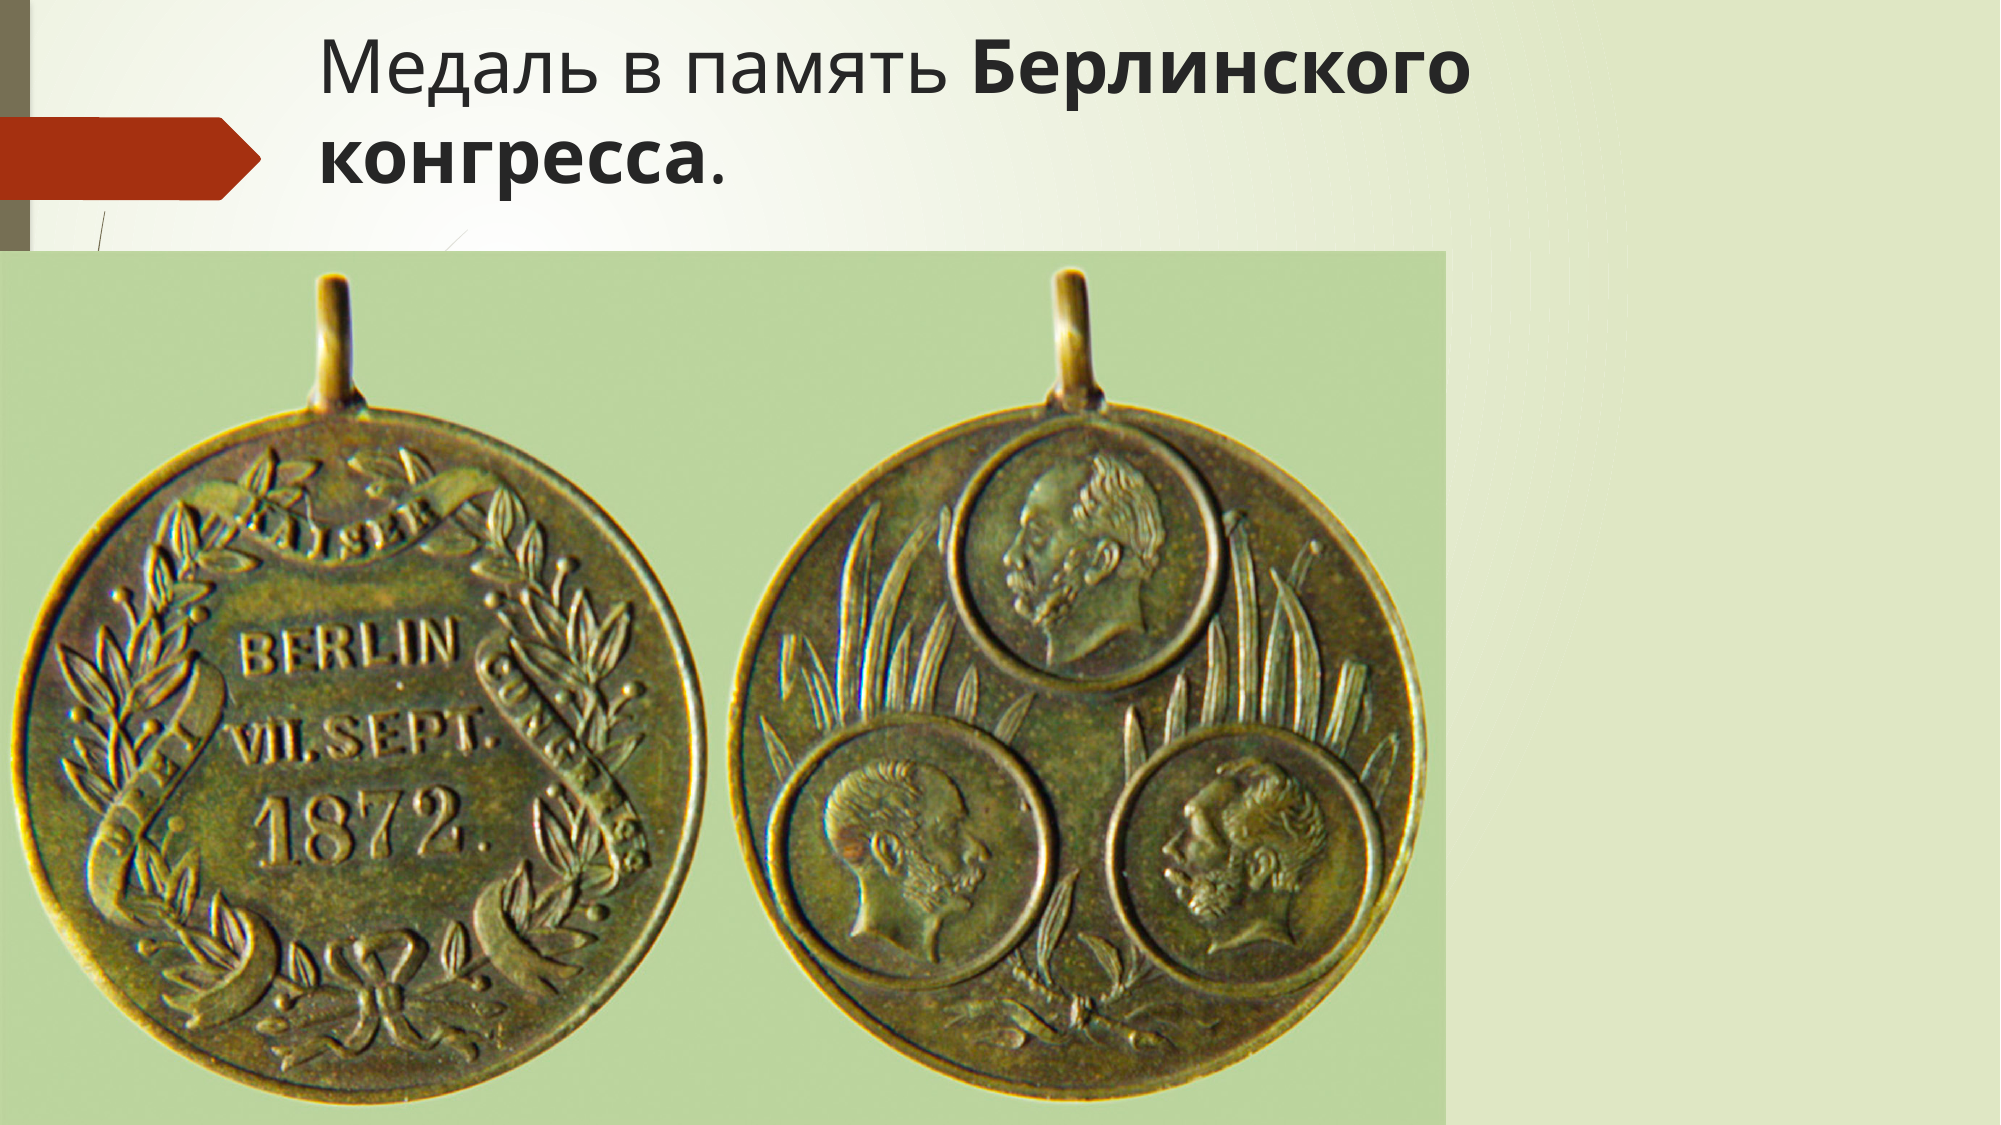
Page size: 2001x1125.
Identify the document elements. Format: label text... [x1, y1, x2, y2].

title Медаль в память Берлинского конгресса. [302, 10, 1765, 221]
picture [0, 251, 1446, 1125]
